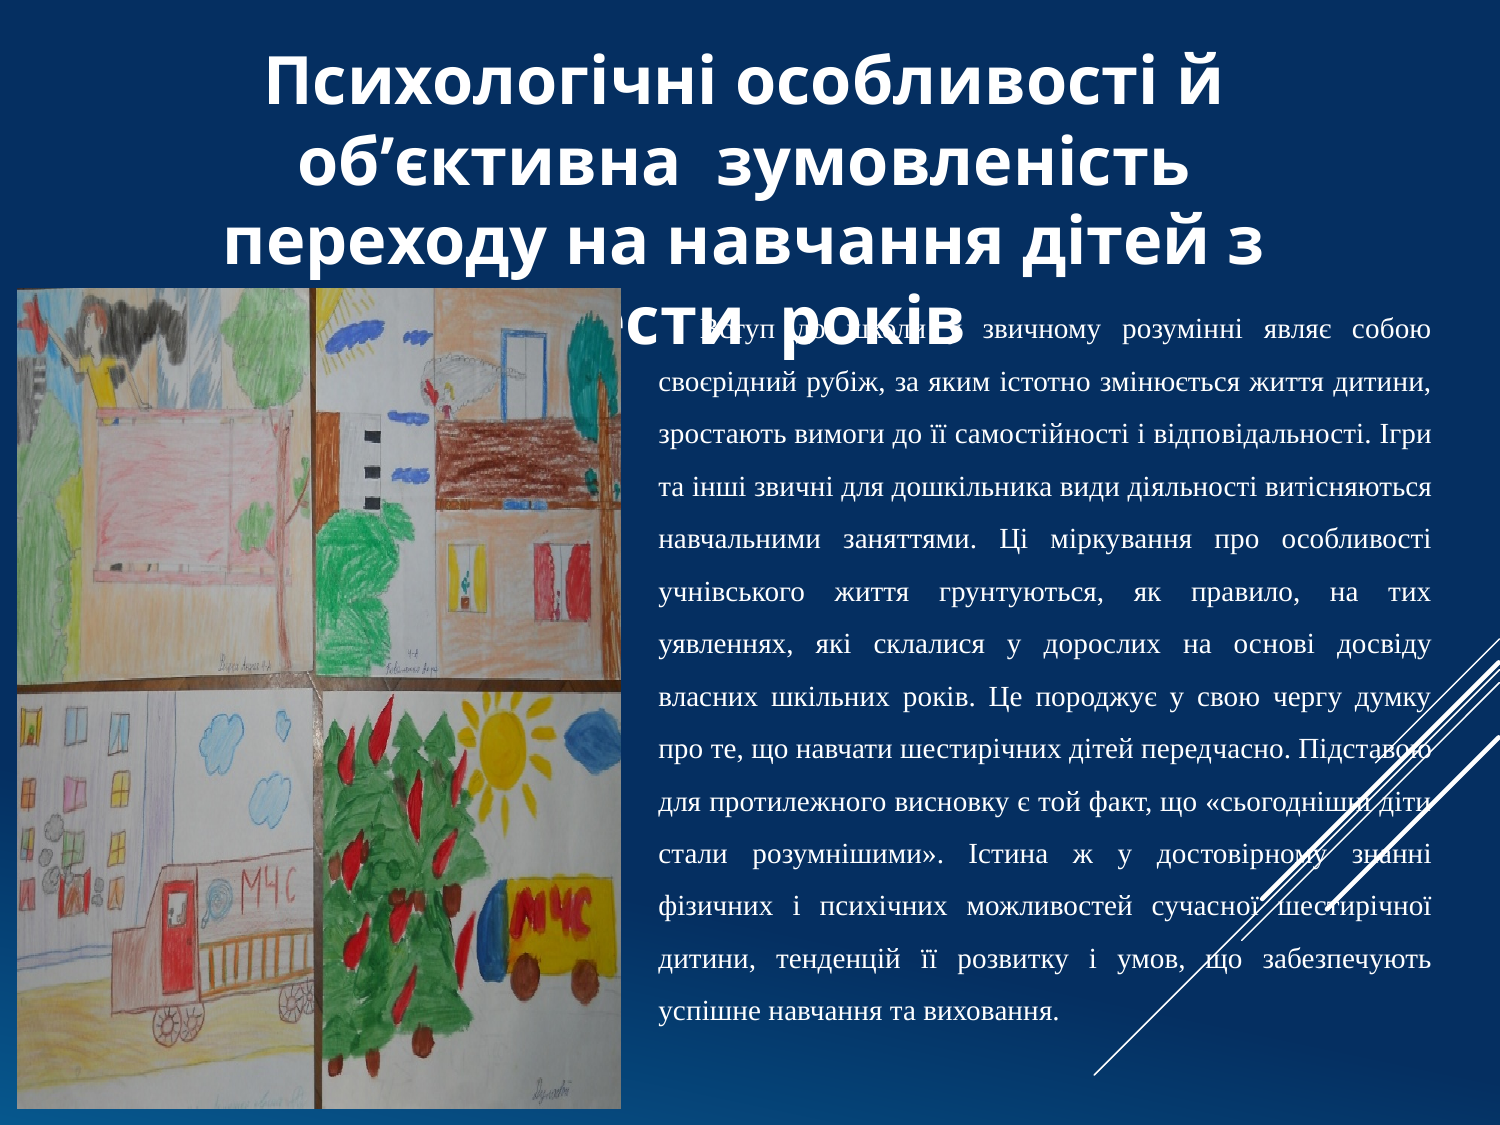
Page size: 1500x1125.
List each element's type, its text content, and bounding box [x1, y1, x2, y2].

picture [17, 288, 621, 1110]
text_box Вступ до школи у звичному розумінні являє собою своєрідний рубіж, за яким істотно змінюється життя дитини, зростають вимоги до її самостійності і відпо­відальності. Ігри та інші звичні для дошкільника види ді­яльності витісняються навчальними заняттями. Ці мірку­вання про особливості учнівського життя грунтуються, як правило, на тих уявленнях, які склалися у дорослих на ос­нові досвіду власних шкільних років. Це породжує у свою чергу думку про те, що навчати шестирічних дітей перед­часно. Підставою для протилежного висновку є той факт, що «сьогоднішні діти стали розумнішими». Істина ж у дос­товірному знанні фізичних і психічних можливостей сучас­ної шестирічної дитини, тенденцій її розвитку і умов, що забезпечують успішне навчання та виховання. [643, 285, 1447, 1034]
text_box Психологічні особливості й об’єктивна зумовленість переходу на навчання дітей з шести років [147, 30, 1341, 366]
